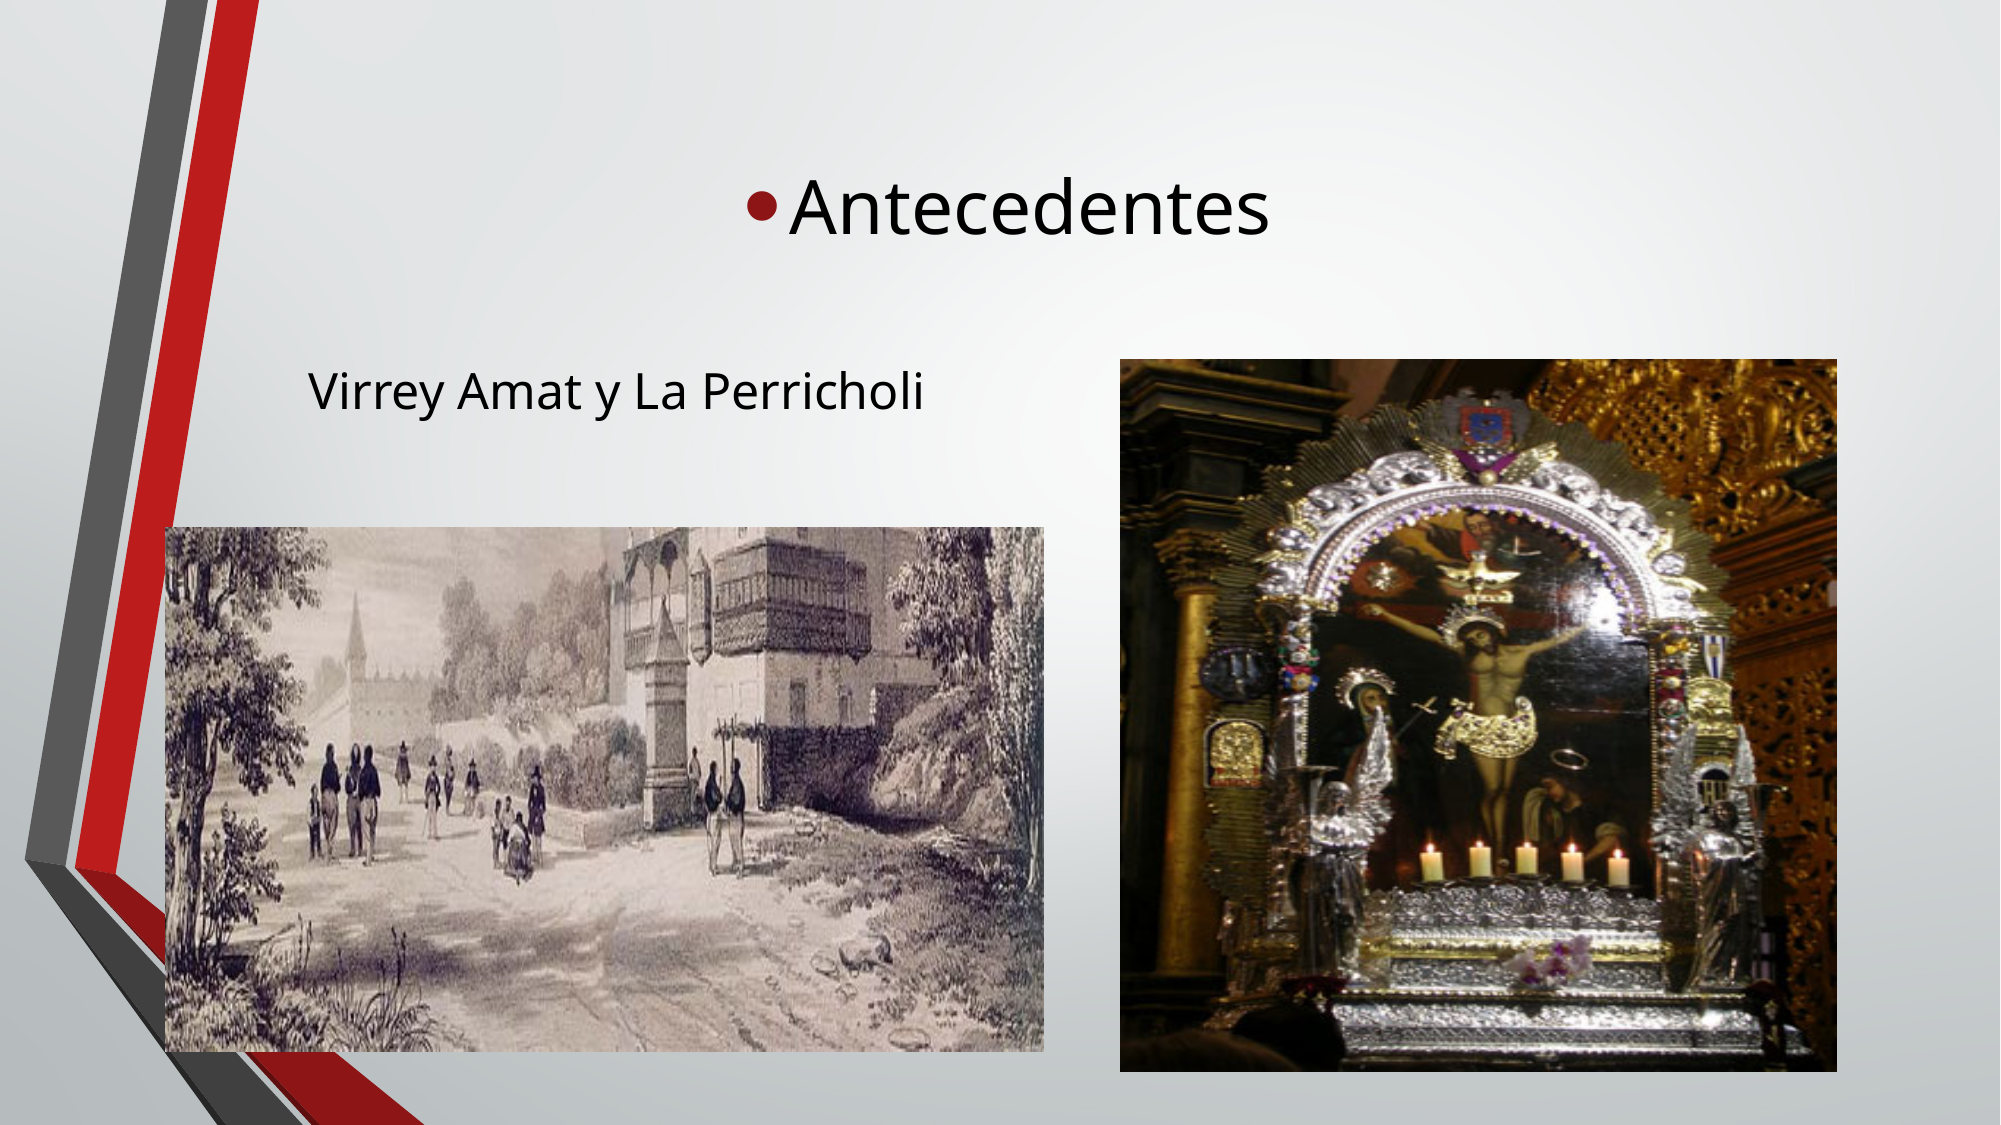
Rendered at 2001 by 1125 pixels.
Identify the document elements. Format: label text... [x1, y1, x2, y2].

picture [1119, 358, 1837, 1073]
picture [164, 527, 1044, 1052]
list Virrey Amat y La Perricholi [243, 251, 991, 527]
list Antecedentes [728, 20, 1452, 389]
